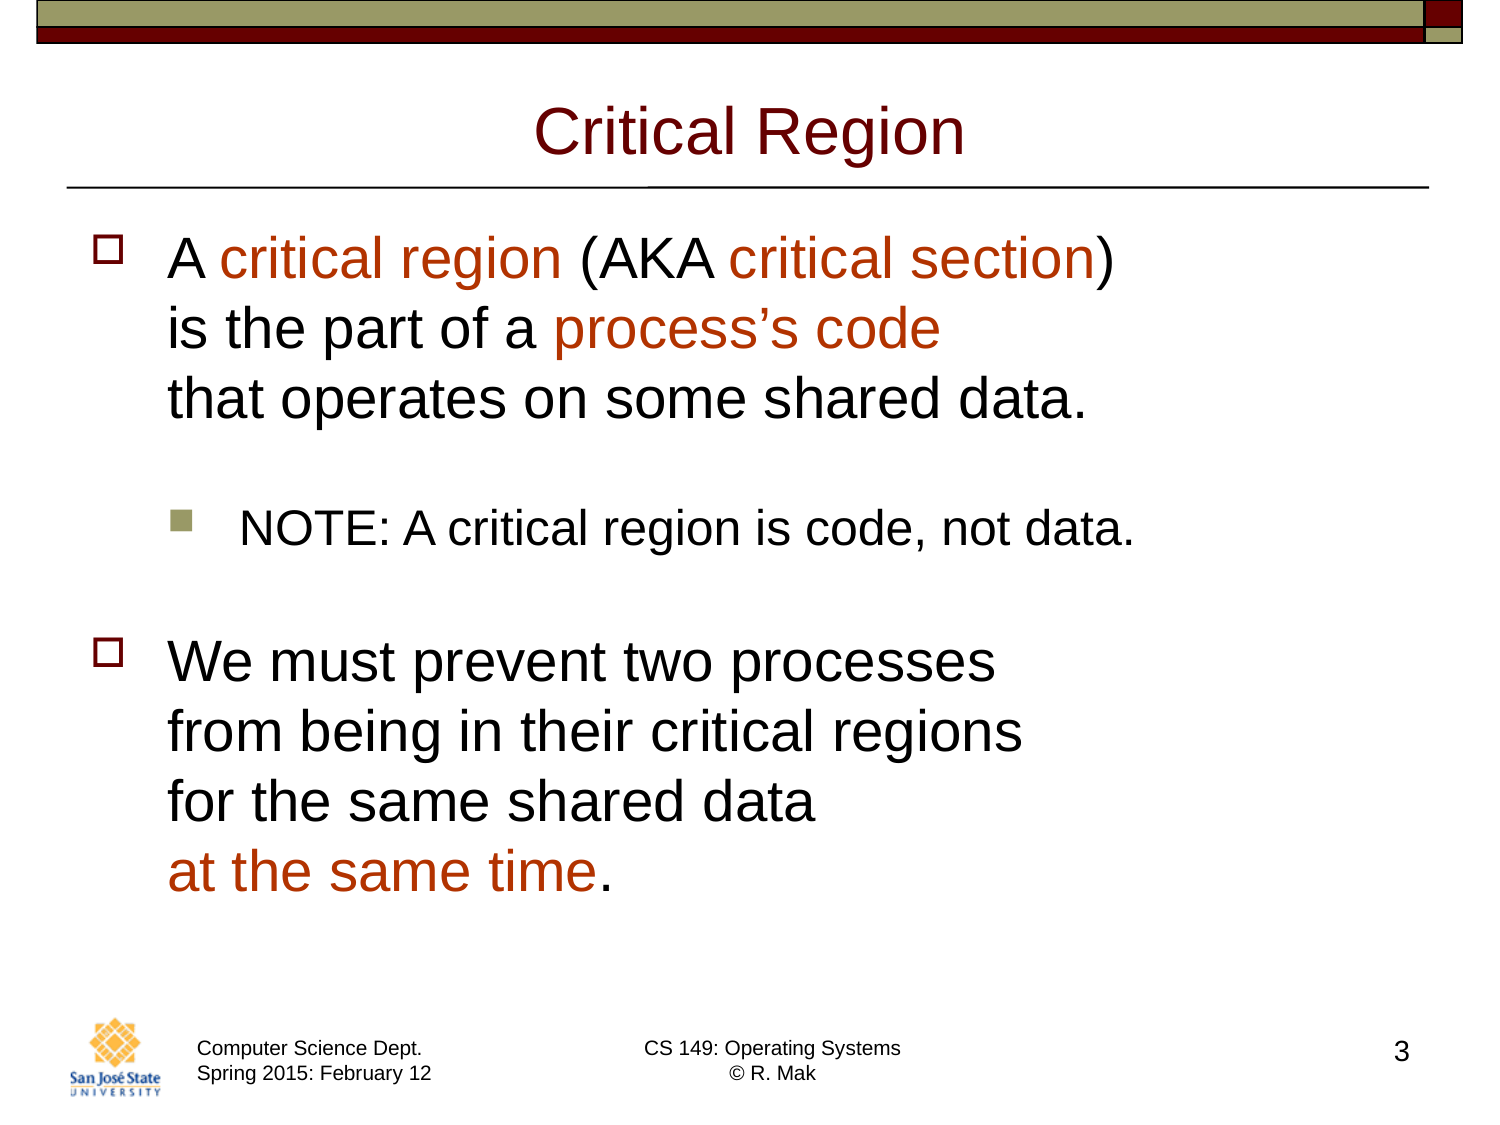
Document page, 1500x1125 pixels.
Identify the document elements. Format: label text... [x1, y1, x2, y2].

list A critical region (AKA critical section) is the part of a process’s code that operates on some shared data. NOTE: A critical region is code, not data. We must prevent two processes from being in their critical regions for the same shared data at the same time. [75, 212, 1425, 1006]
slide_number 3 [1112, 1025, 1425, 1100]
title Critical Region [75, 67, 1425, 175]
picture [60, 1012, 166, 1112]
